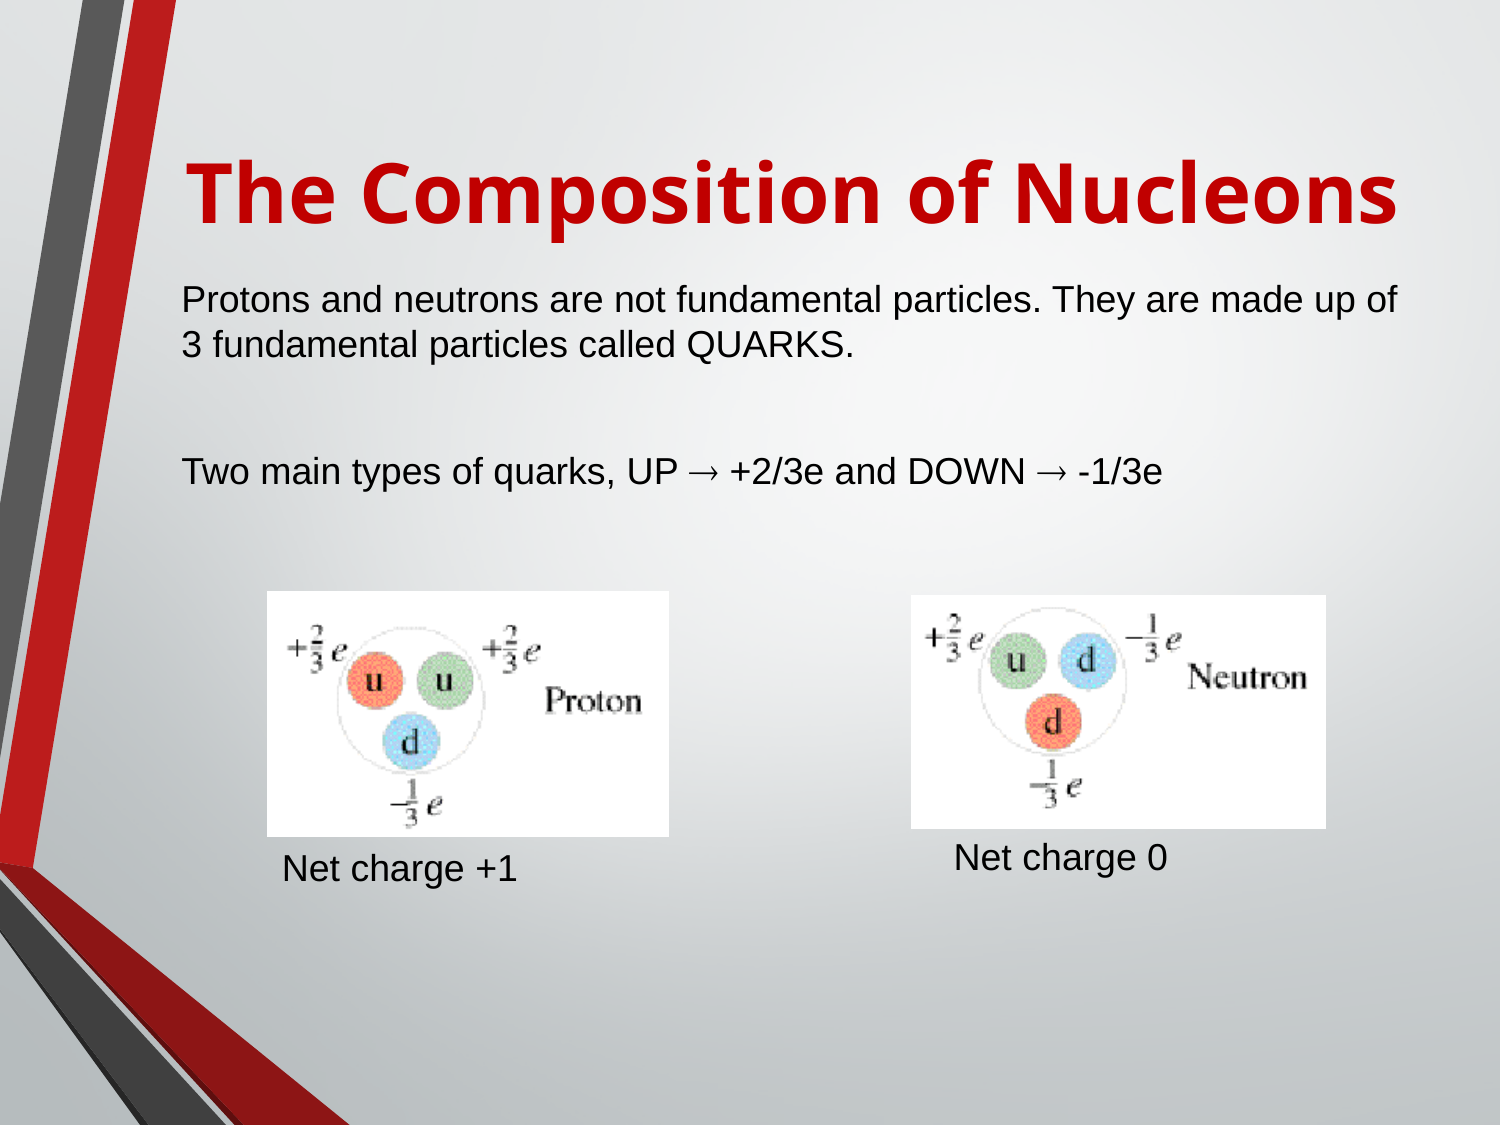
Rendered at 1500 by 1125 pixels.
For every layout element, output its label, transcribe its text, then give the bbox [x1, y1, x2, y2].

text_box Net charge +1 [267, 837, 539, 897]
text_box Net charge 0 [938, 829, 1188, 886]
title The Composition of Nucleons [161, 112, 1425, 268]
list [910, 595, 1326, 829]
text_box Protons and neutrons are not fundamental particles. They are made up of 3 fundamental particles called QUARKS. Two main types of quarks, UP  +2/3e and DOWN  -1/3e [166, 267, 1431, 500]
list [266, 590, 670, 837]
